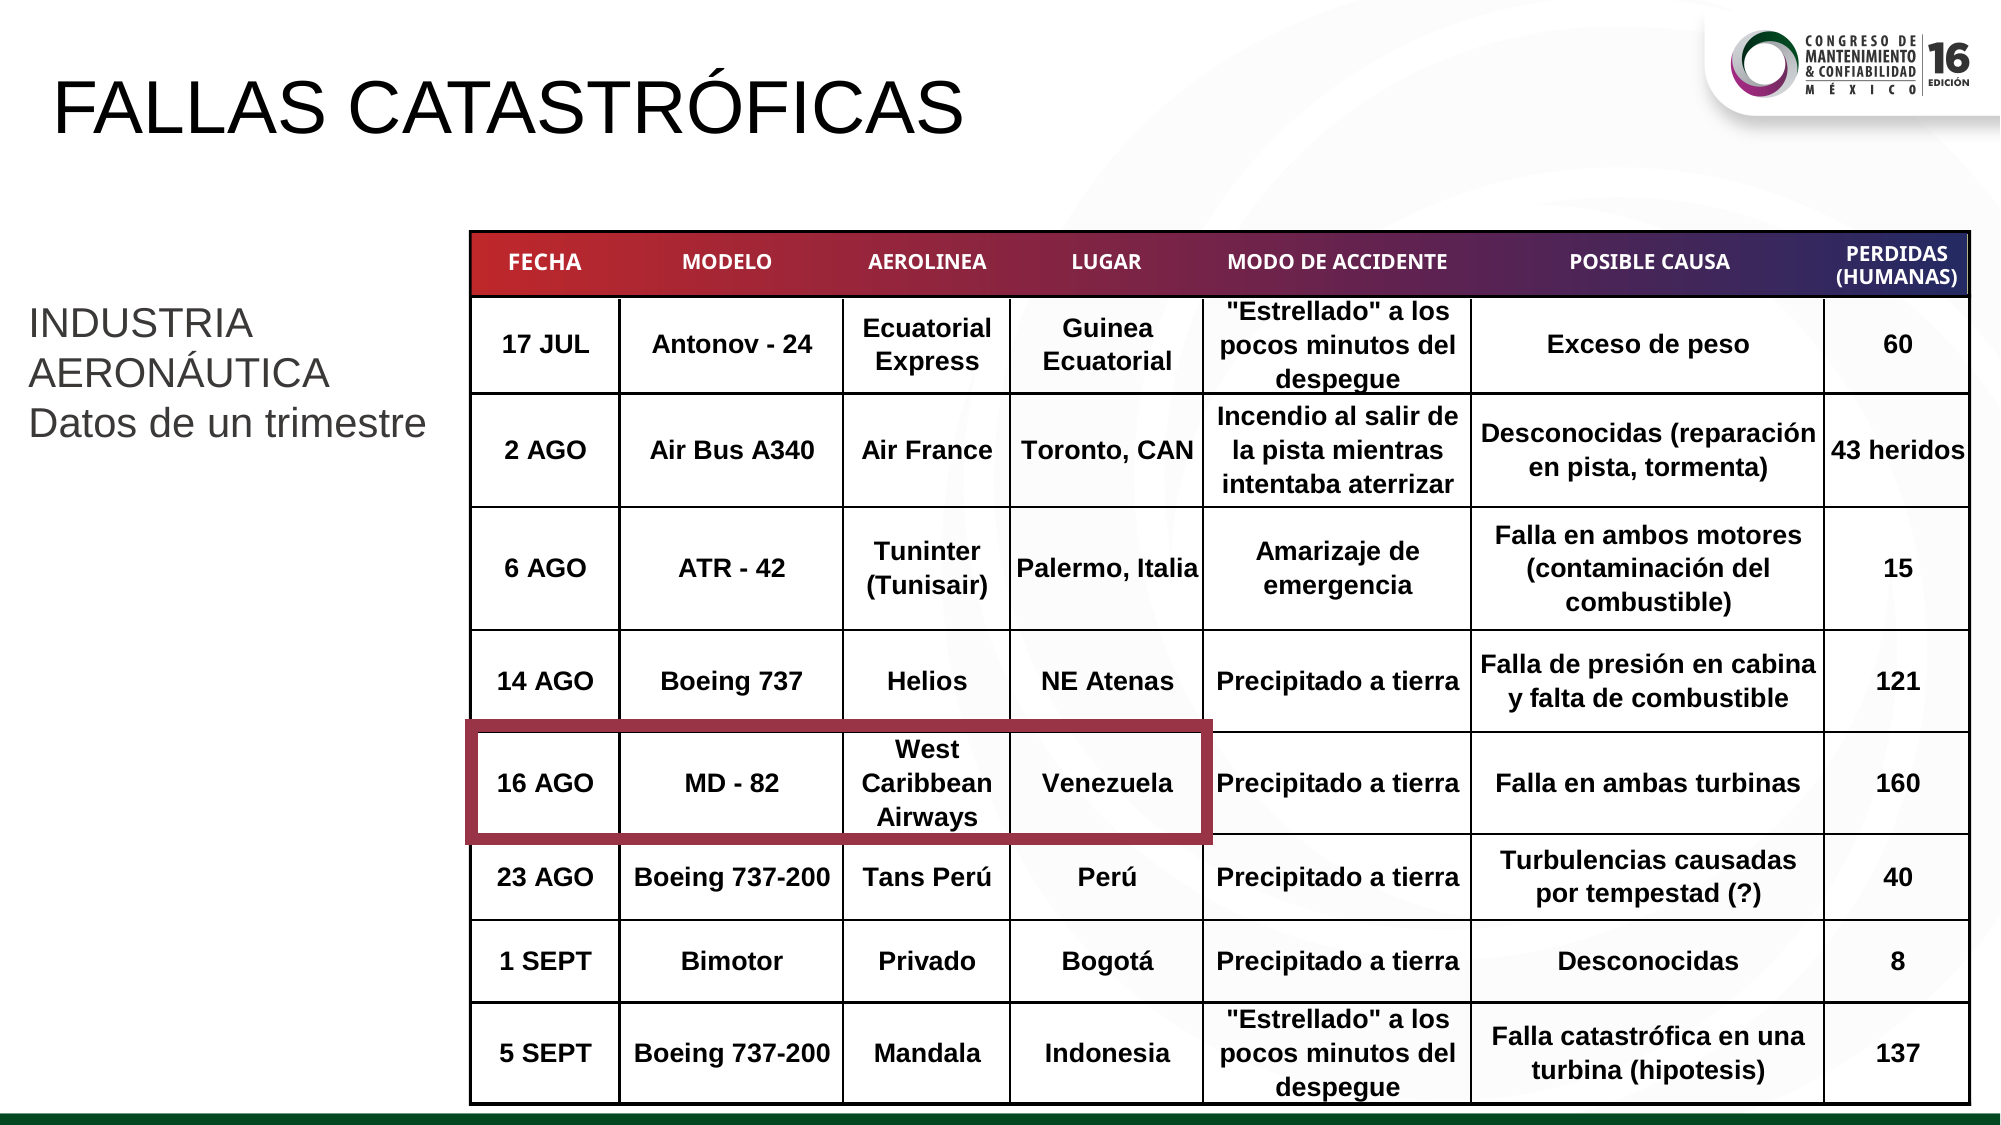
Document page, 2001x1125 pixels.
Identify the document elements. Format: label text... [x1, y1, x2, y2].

picture [0, 0, 2001, 1125]
text_box INDUSTRIA AERONÁUTICA Datos de un trimestre [28, 295, 468, 446]
text_box FALLAS CATASTRÓFICAS [37, 61, 1726, 178]
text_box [468, 230, 2000, 1106]
